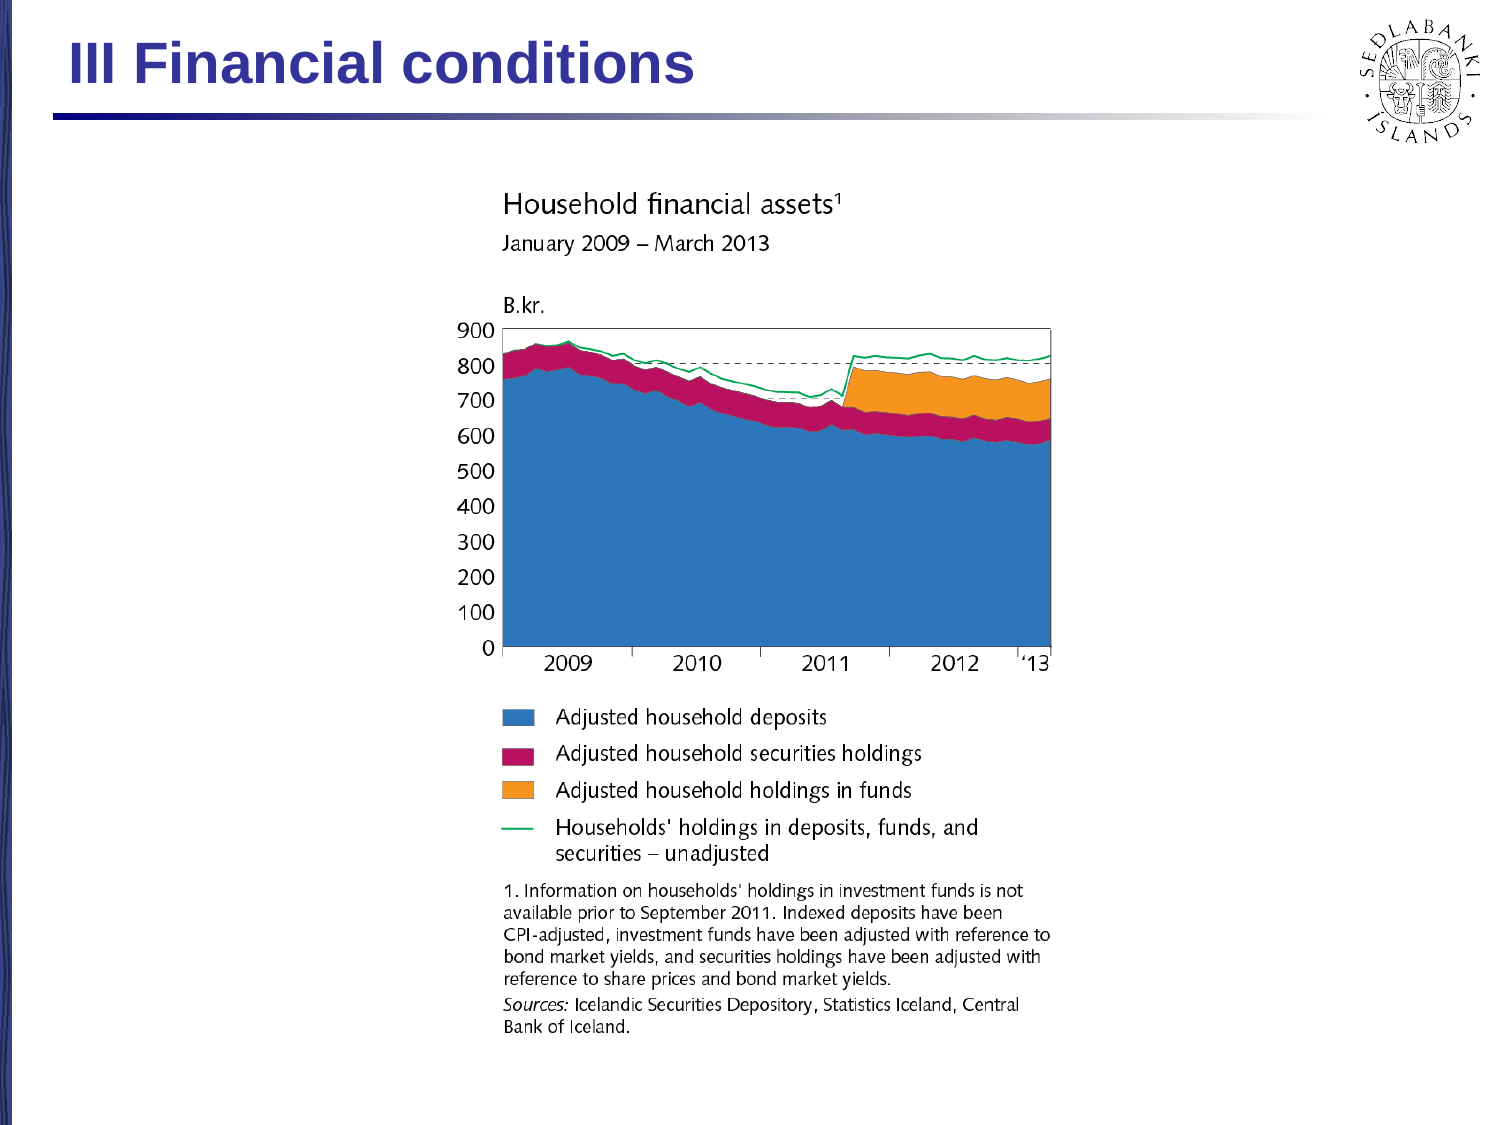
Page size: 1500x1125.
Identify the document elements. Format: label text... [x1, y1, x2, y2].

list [457, 148, 1055, 1059]
title III Financial conditions [52, 10, 1330, 111]
picture [0, 0, 12, 1125]
picture [1357, 18, 1482, 149]
